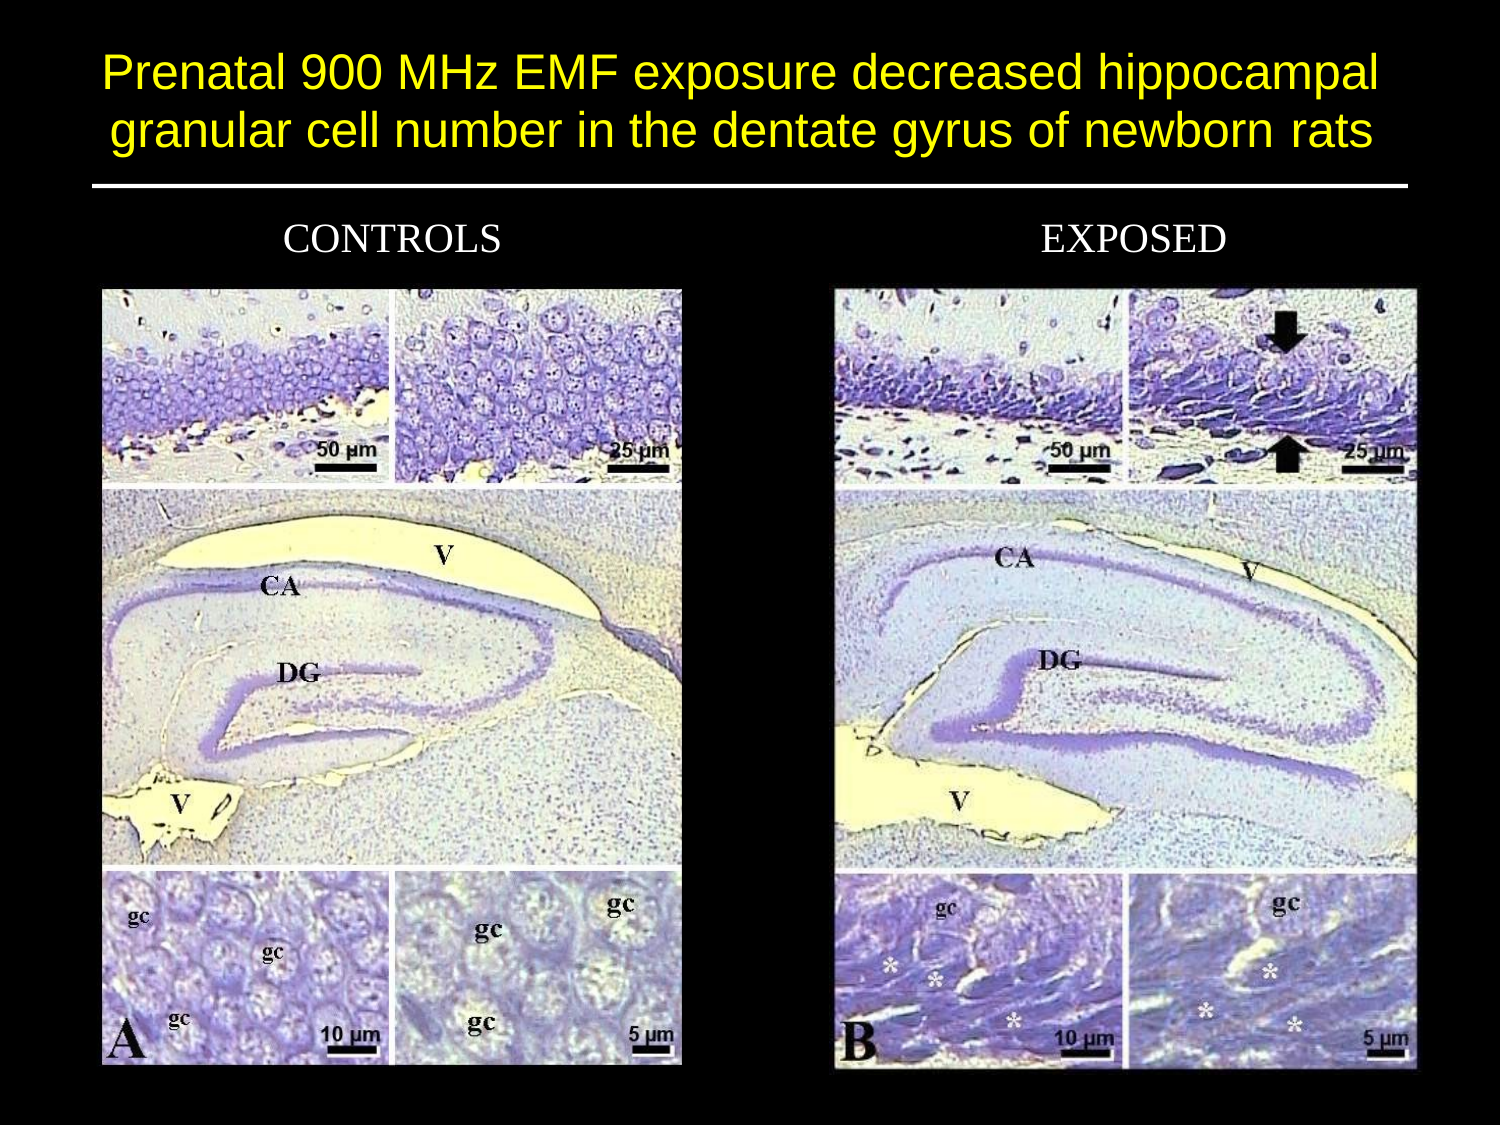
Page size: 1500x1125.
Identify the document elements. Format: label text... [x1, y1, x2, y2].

text_box [84, 179, 1416, 200]
text_box [829, 283, 1423, 1075]
text_box CONTROLS EXPOSED [280, 210, 1229, 261]
title Prenatal 900 MHz EMF exposure decreased hippocampal granular cell number in the dentate gyrus of newborn rats [60, 34, 1440, 229]
text_box [96, 283, 688, 1072]
